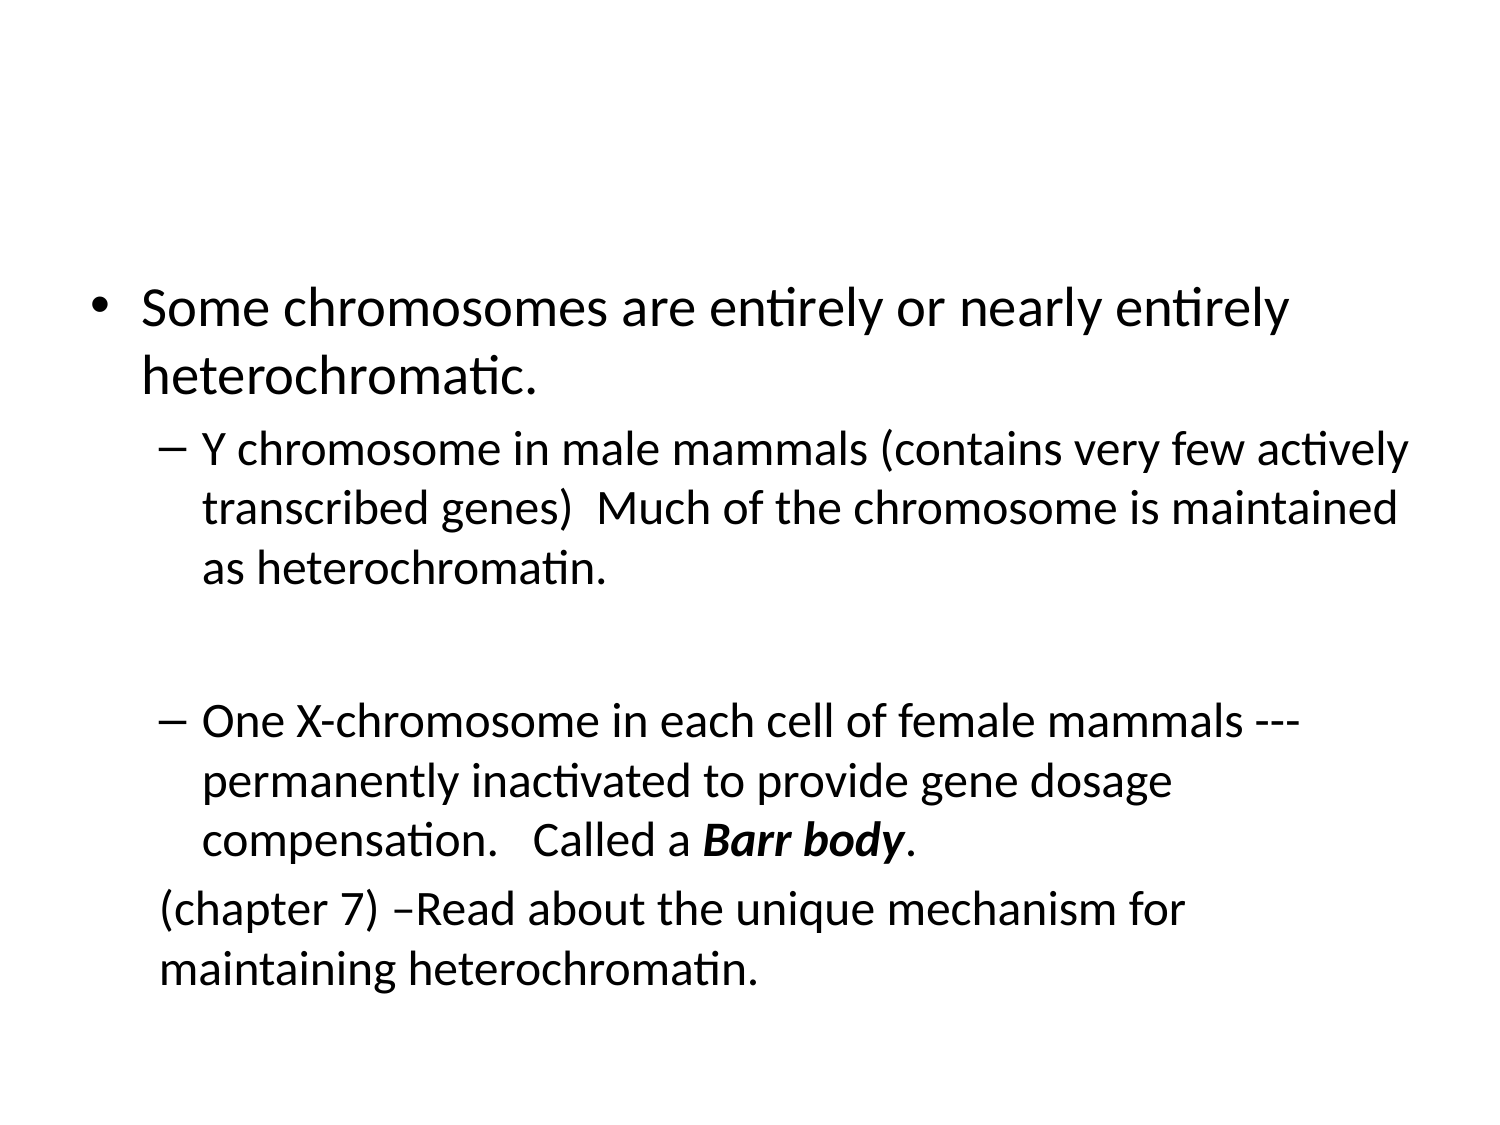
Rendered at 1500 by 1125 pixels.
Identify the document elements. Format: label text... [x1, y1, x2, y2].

list Some chromosomes are entirely or nearly entirely heterochromatic. Y chromosome in male mammals (contains very few actively transcribed genes) Much of the chromosome is maintained as heterochromatin. One X-chromosome in each cell of female mammals ---permanently inactivated to provide gene dosage compensation. Called a Barr body. (chapter 7) –Read about the unique mechanism for maintaining heterochromatin. [75, 262, 1425, 1005]
